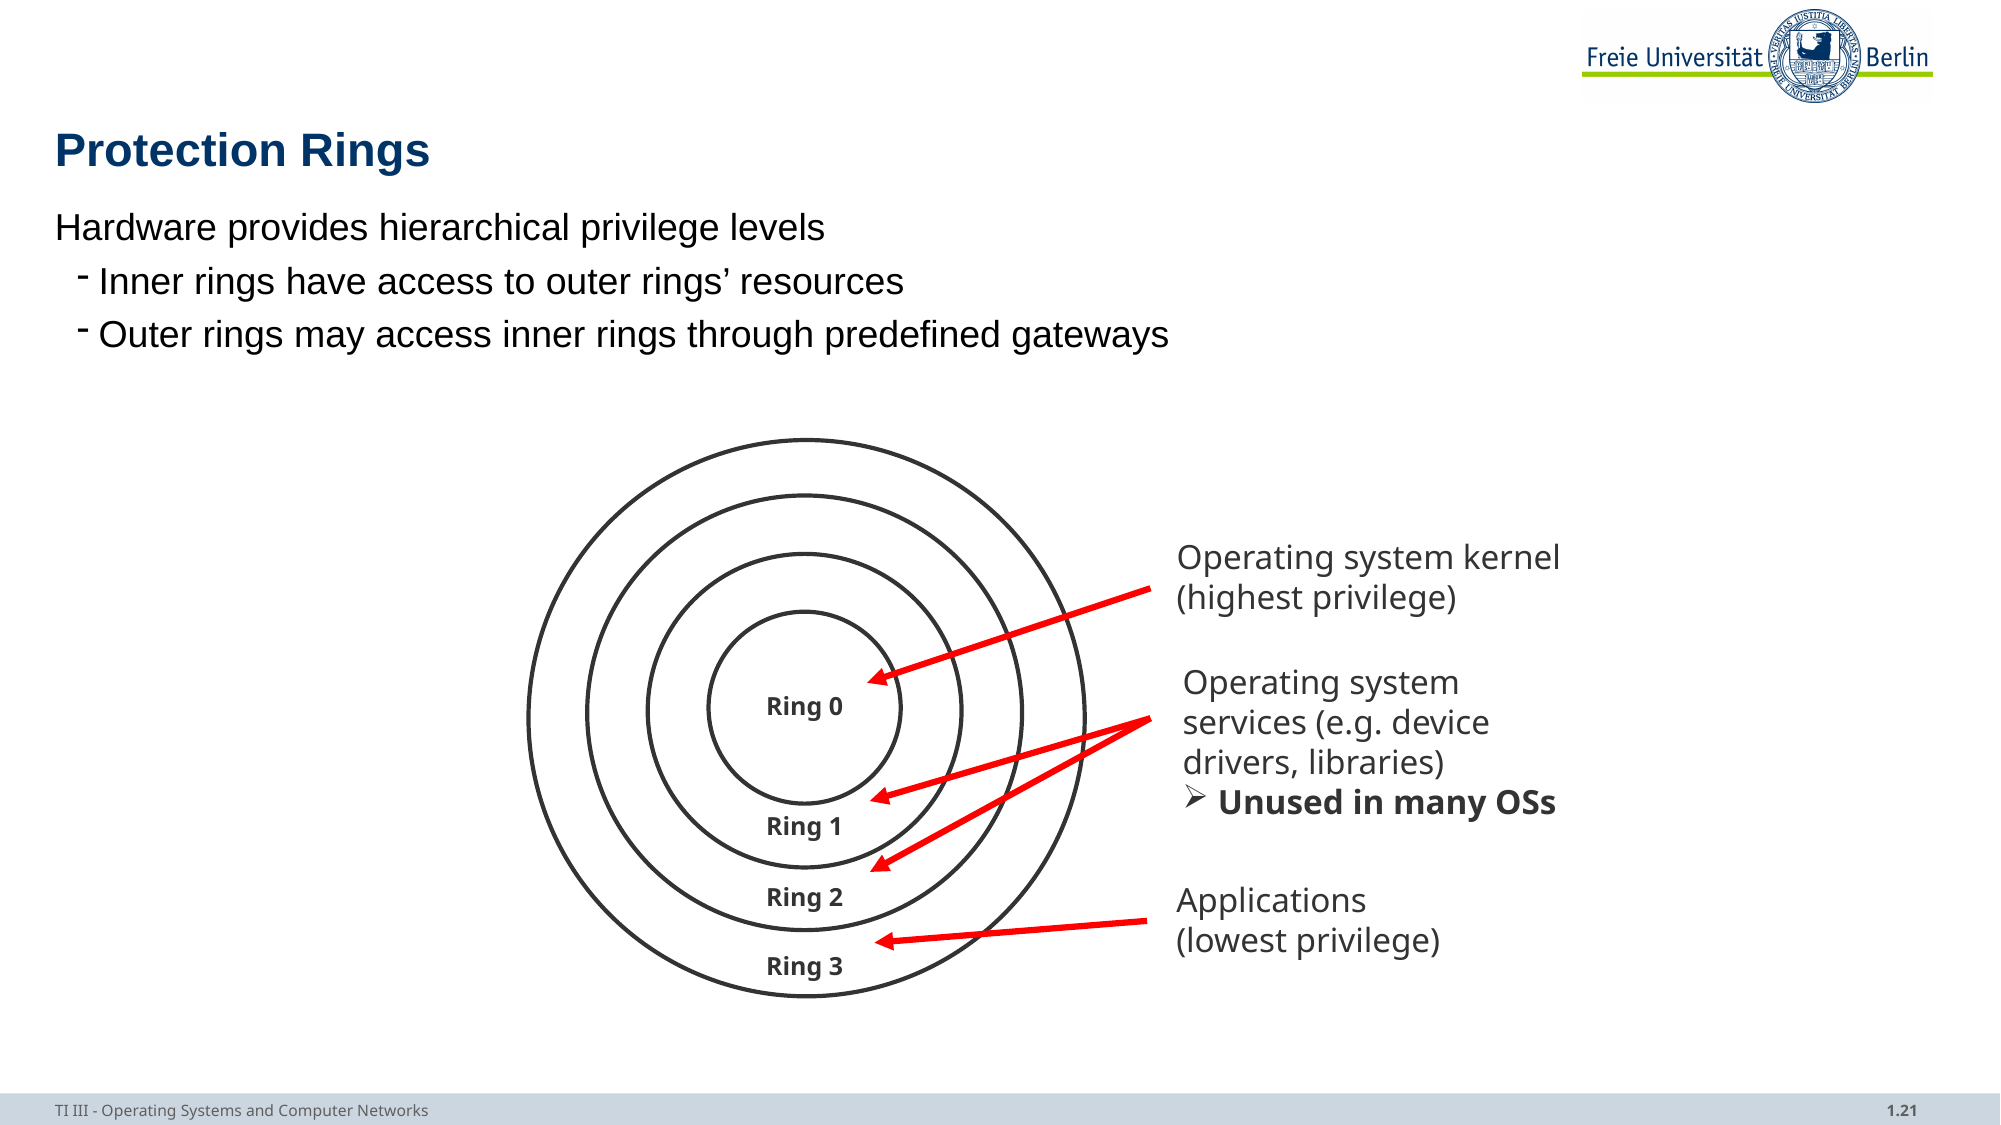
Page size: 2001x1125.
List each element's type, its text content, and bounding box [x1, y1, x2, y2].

text_box [869, 718, 1148, 804]
text_box [1006, 738, 1085, 796]
title Protection Rings [54, 117, 1946, 188]
text_box Ring 0 [742, 682, 868, 728]
text_box [528, 440, 1083, 997]
text_box Ring 1 [742, 803, 868, 848]
text_box Operating system services (e.g. device drivers, libraries) Unused in many OSs [1167, 653, 1572, 829]
picture [1582, 9, 1933, 103]
footer TI III - Operating Systems and Computer Networks [54, 1093, 1363, 1125]
text_box Applications (lowest privilege) [1161, 871, 1456, 967]
text_box [870, 718, 1151, 872]
text_box [1009, 617, 1085, 756]
text_box Ring 3 [742, 942, 868, 988]
list Hardware provides hierarchical privilege levels Inner rings have access to outer rings’ resources Outer rings may access inner rings through predefined gateways [54, 201, 1946, 1064]
text_box [708, 611, 901, 803]
text_box [874, 920, 1148, 948]
text_box [948, 636, 1023, 777]
text_box Ring 2 [742, 873, 868, 919]
text_box [867, 588, 1151, 685]
text_box Operating system kernel (highest privilege) [1161, 529, 1577, 624]
text_box [647, 553, 962, 868]
text_box [587, 495, 1018, 931]
